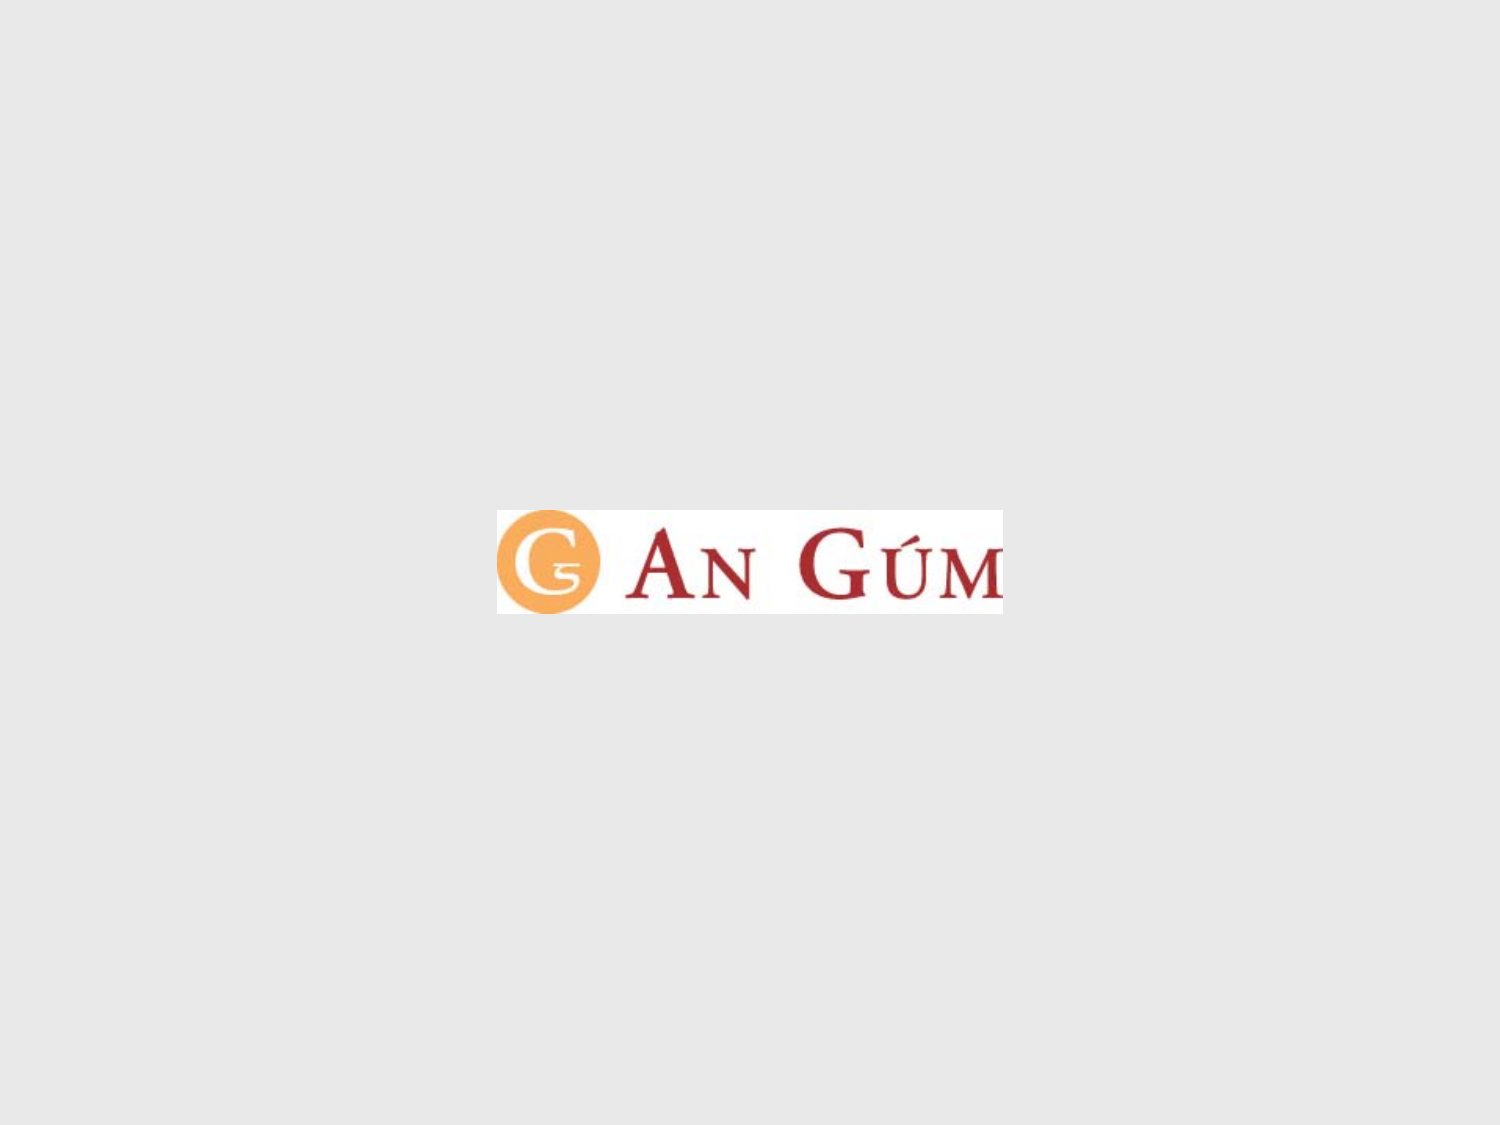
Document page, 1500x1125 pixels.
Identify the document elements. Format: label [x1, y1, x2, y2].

picture [497, 510, 1003, 615]
